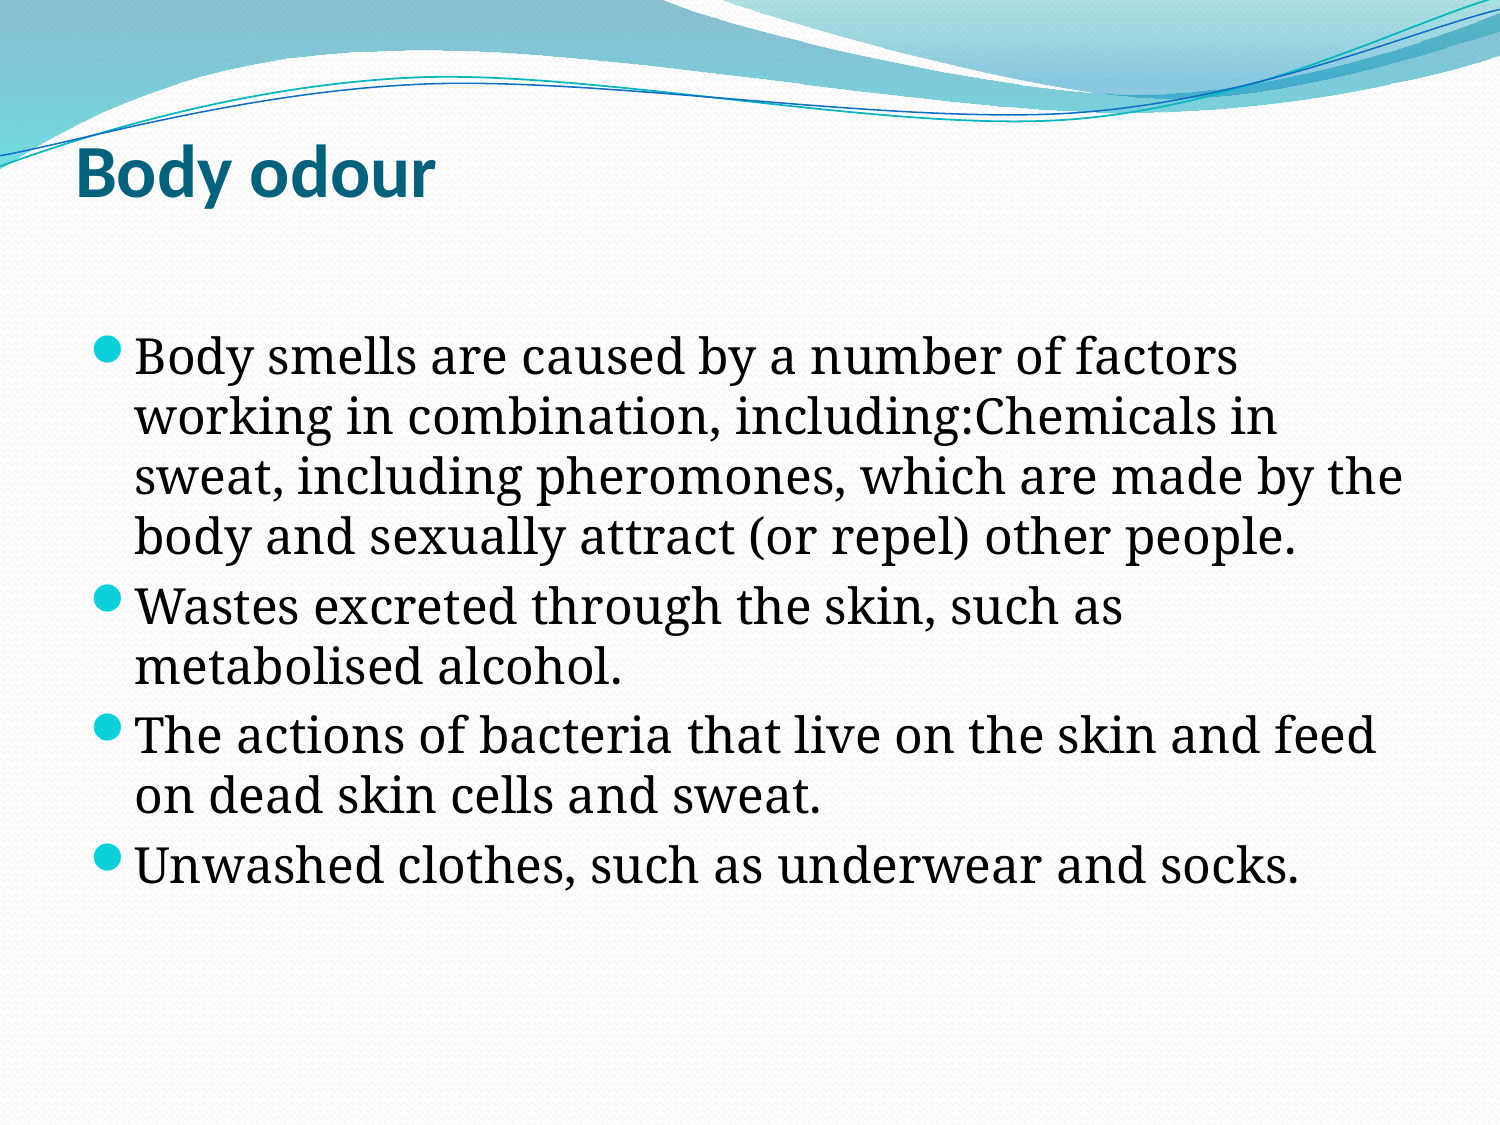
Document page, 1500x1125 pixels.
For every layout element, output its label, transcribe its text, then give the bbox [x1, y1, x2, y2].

title Body odour [75, 115, 1425, 303]
list Body smells are caused by a number of factors working in combination, including:Chemicals in sweat, including pheromones, which are made by the body and sexually attract (or repel) other people. Wastes excreted through the skin, such as metabolised alcohol. The actions of bacteria that live on the skin and feed on dead skin cells and sweat. Unwashed clothes, such as underwear and socks. [75, 317, 1425, 1038]
